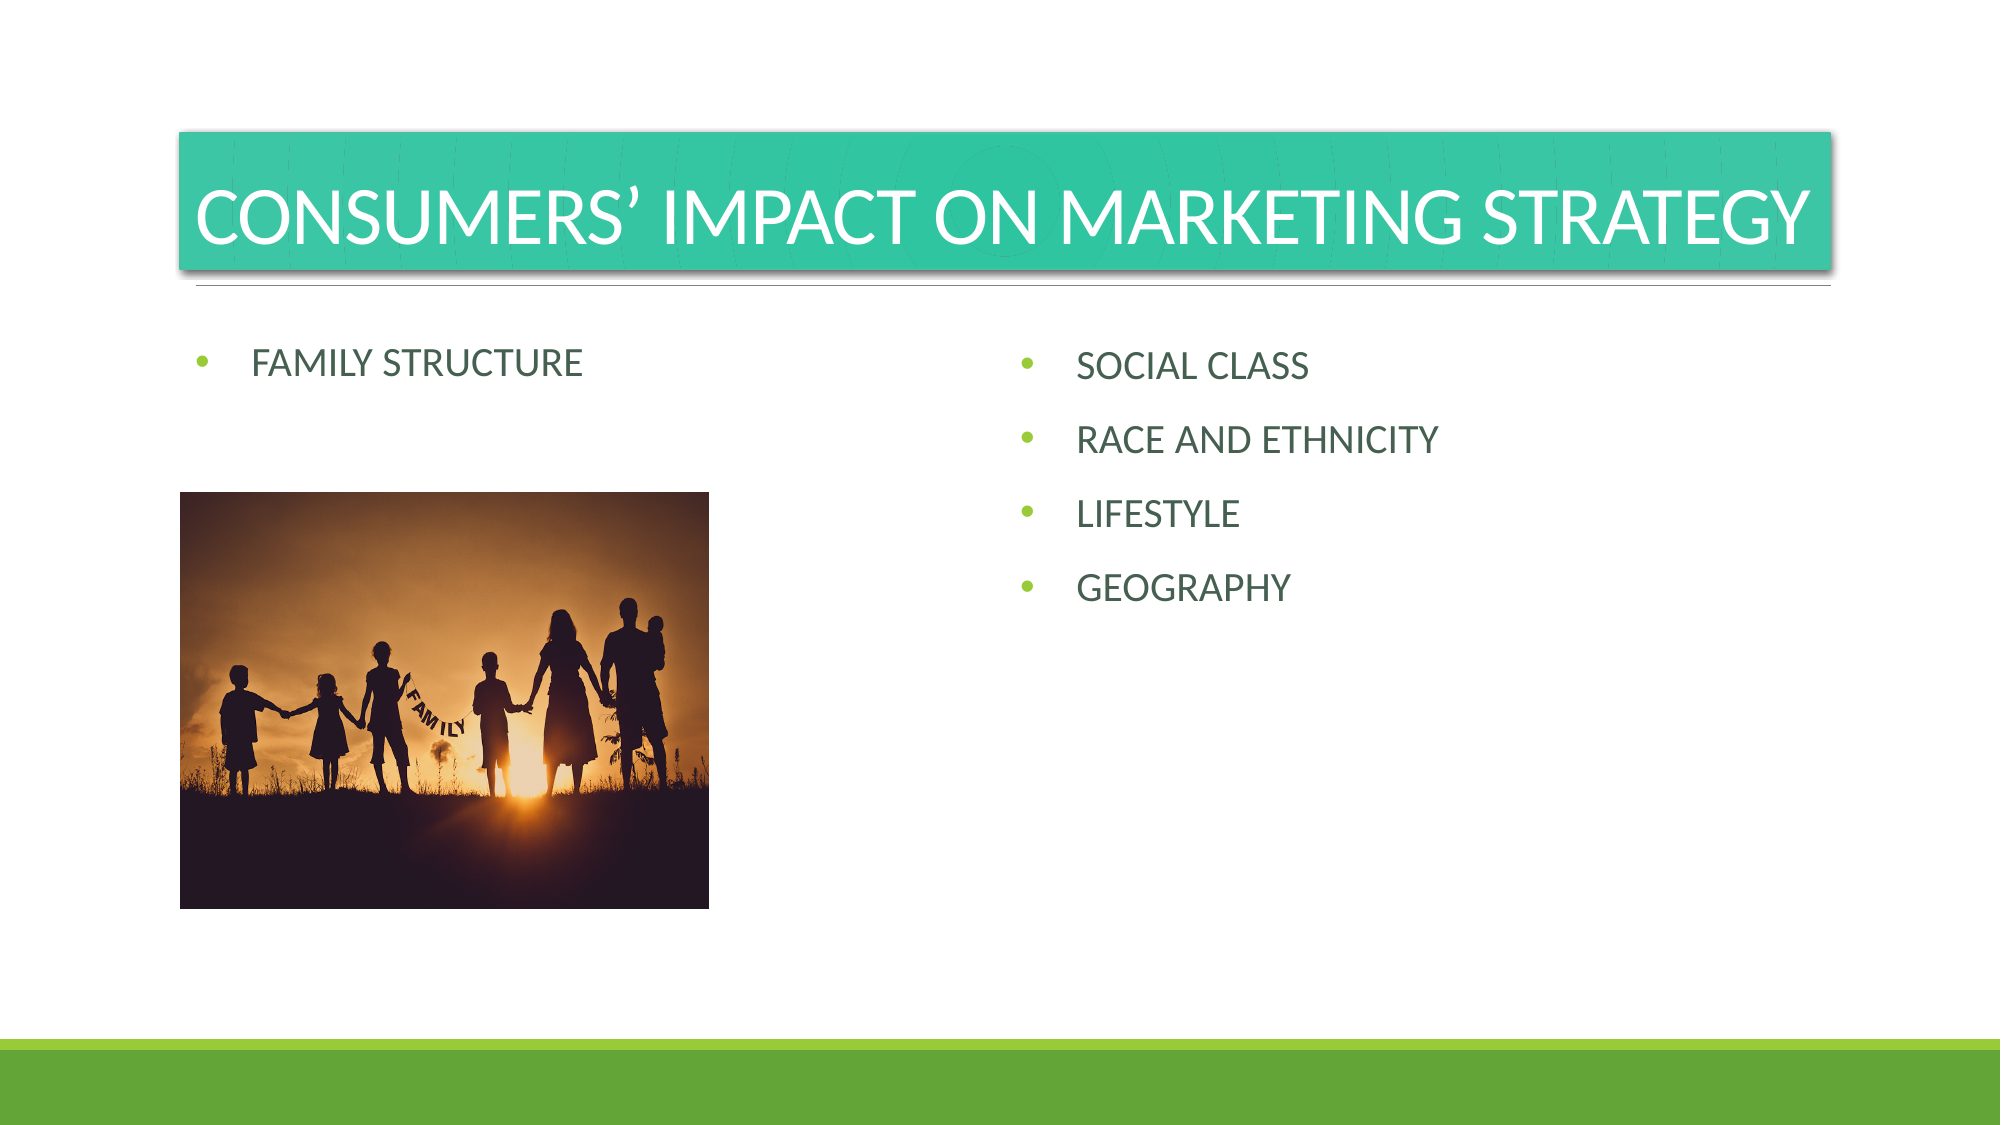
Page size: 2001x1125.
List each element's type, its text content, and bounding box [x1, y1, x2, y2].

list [179, 492, 710, 910]
list Family structure [180, 302, 990, 424]
text_box CONSUMERS’ IMPACT ON MARKETING STRATEGY [179, 132, 1831, 270]
list SOCIAL Class Race and ethnicity Lifestyle Geography [1005, 280, 1815, 756]
